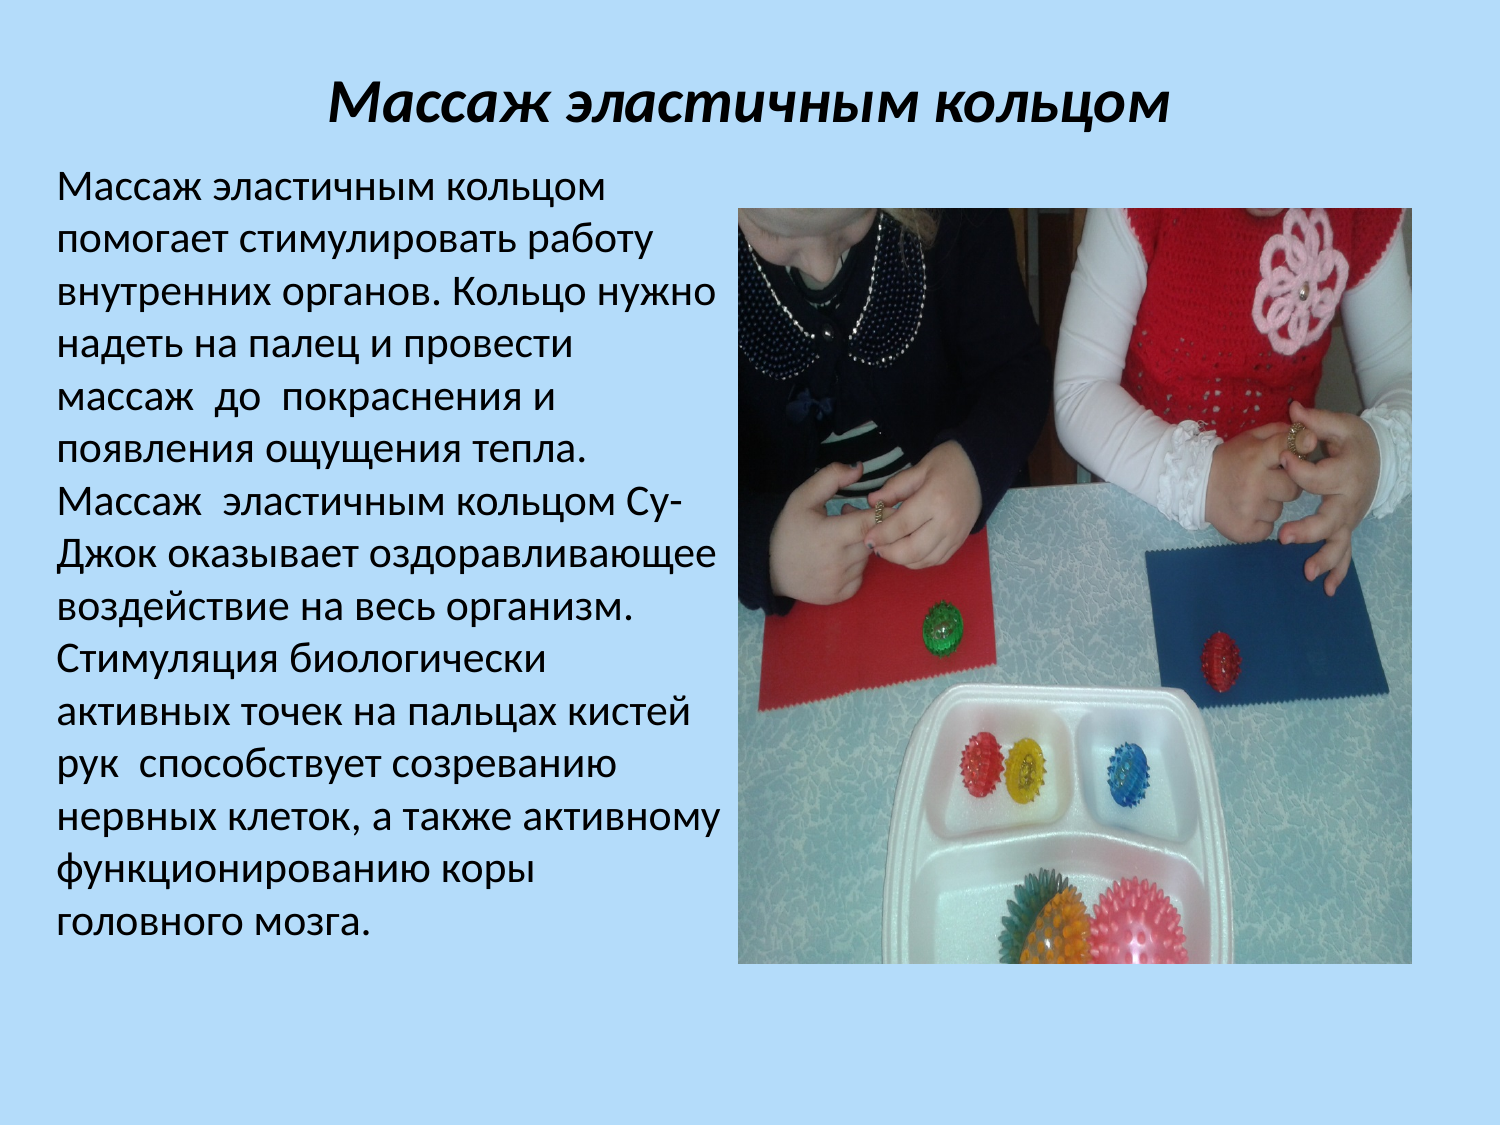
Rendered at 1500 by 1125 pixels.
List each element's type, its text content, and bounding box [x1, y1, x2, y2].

title Массаж эластичным кольцом [75, 45, 1425, 149]
picture [737, 207, 1412, 965]
list Массаж эластичным кольцом помогает стимулировать работу внутренних органов. Кольцо нужно надеть на палец и провести массаж до покраснения и появления ощущения тепла. Массаж эластичным кольцом Су-Джок оказывает оздоравливающее воздействие на весь организм. Стимуляция биологически активных точек на пальцах кистей рук способствует созреванию нервных клеток, а также активному функционированию коры головного мозга. [41, 149, 738, 1005]
